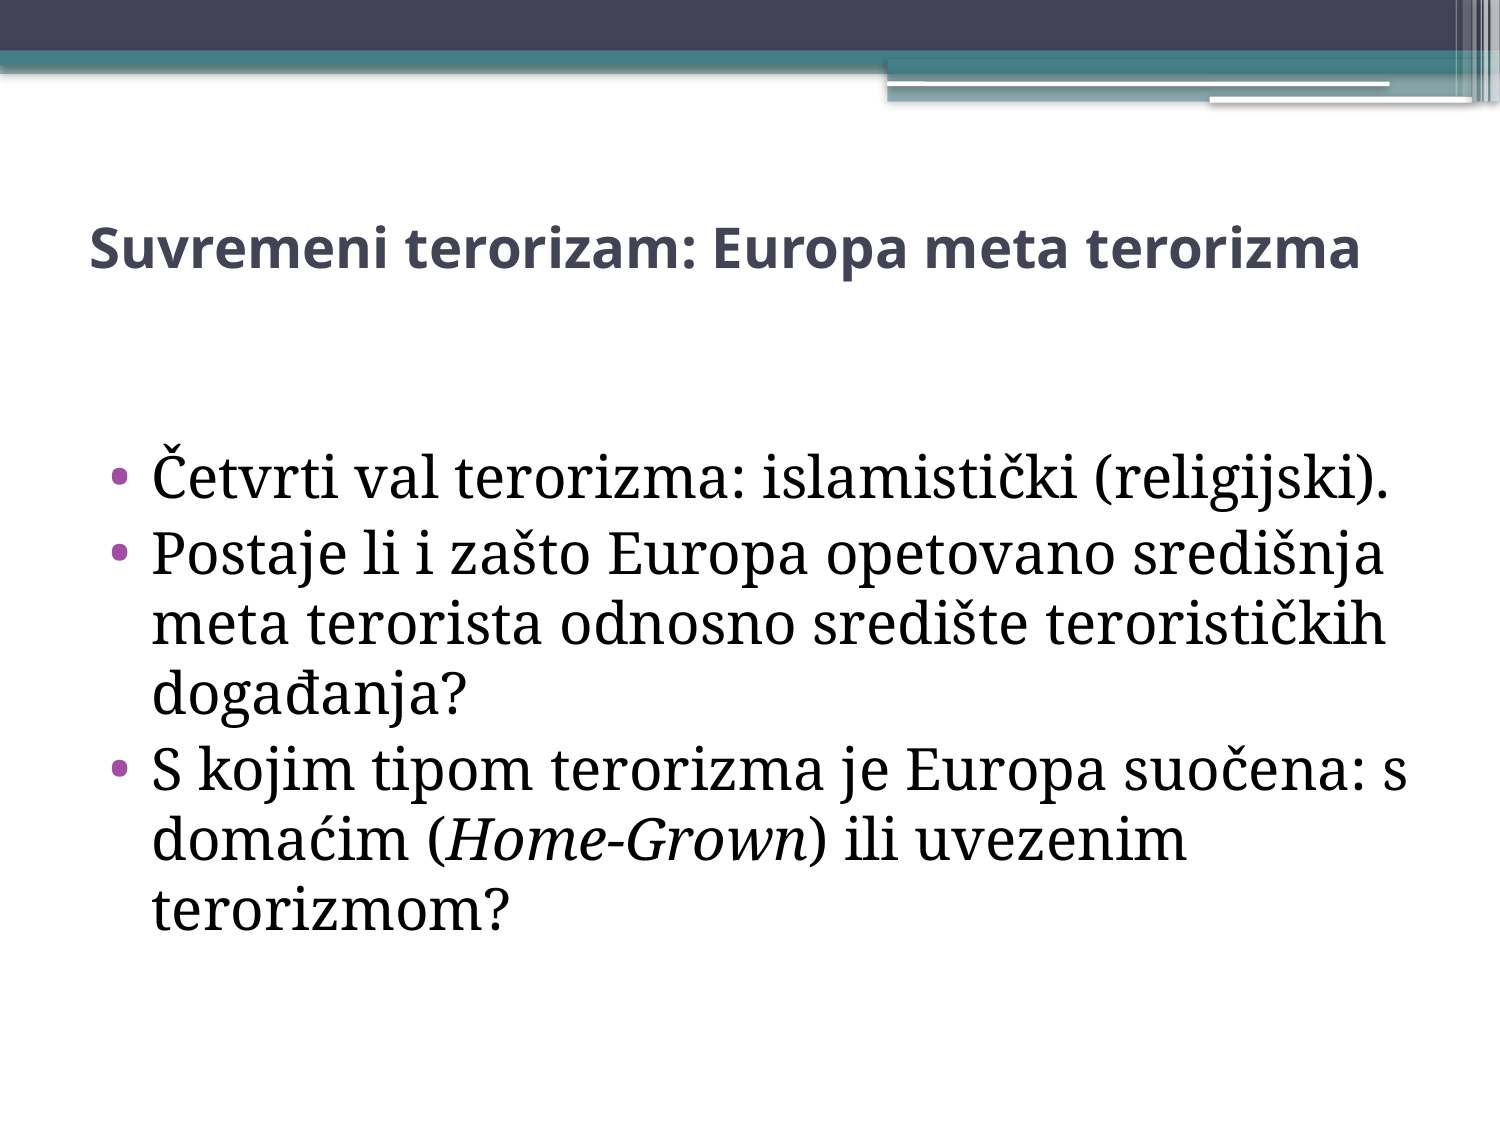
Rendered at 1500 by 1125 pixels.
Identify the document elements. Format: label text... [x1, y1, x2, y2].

title Suvremeni terorizam: Europa meta terorizma [75, 137, 1425, 363]
list Četvrti val terorizma: islamistički (religijski). Postaje li i zašto Europa opetovano središnja meta terorista odnosno središte terorističkih događanja? S kojim tipom terorizma je Europa suočena: s domaćim (Home-Grown) ili uvezenim terorizmom? [76, 432, 1427, 976]
